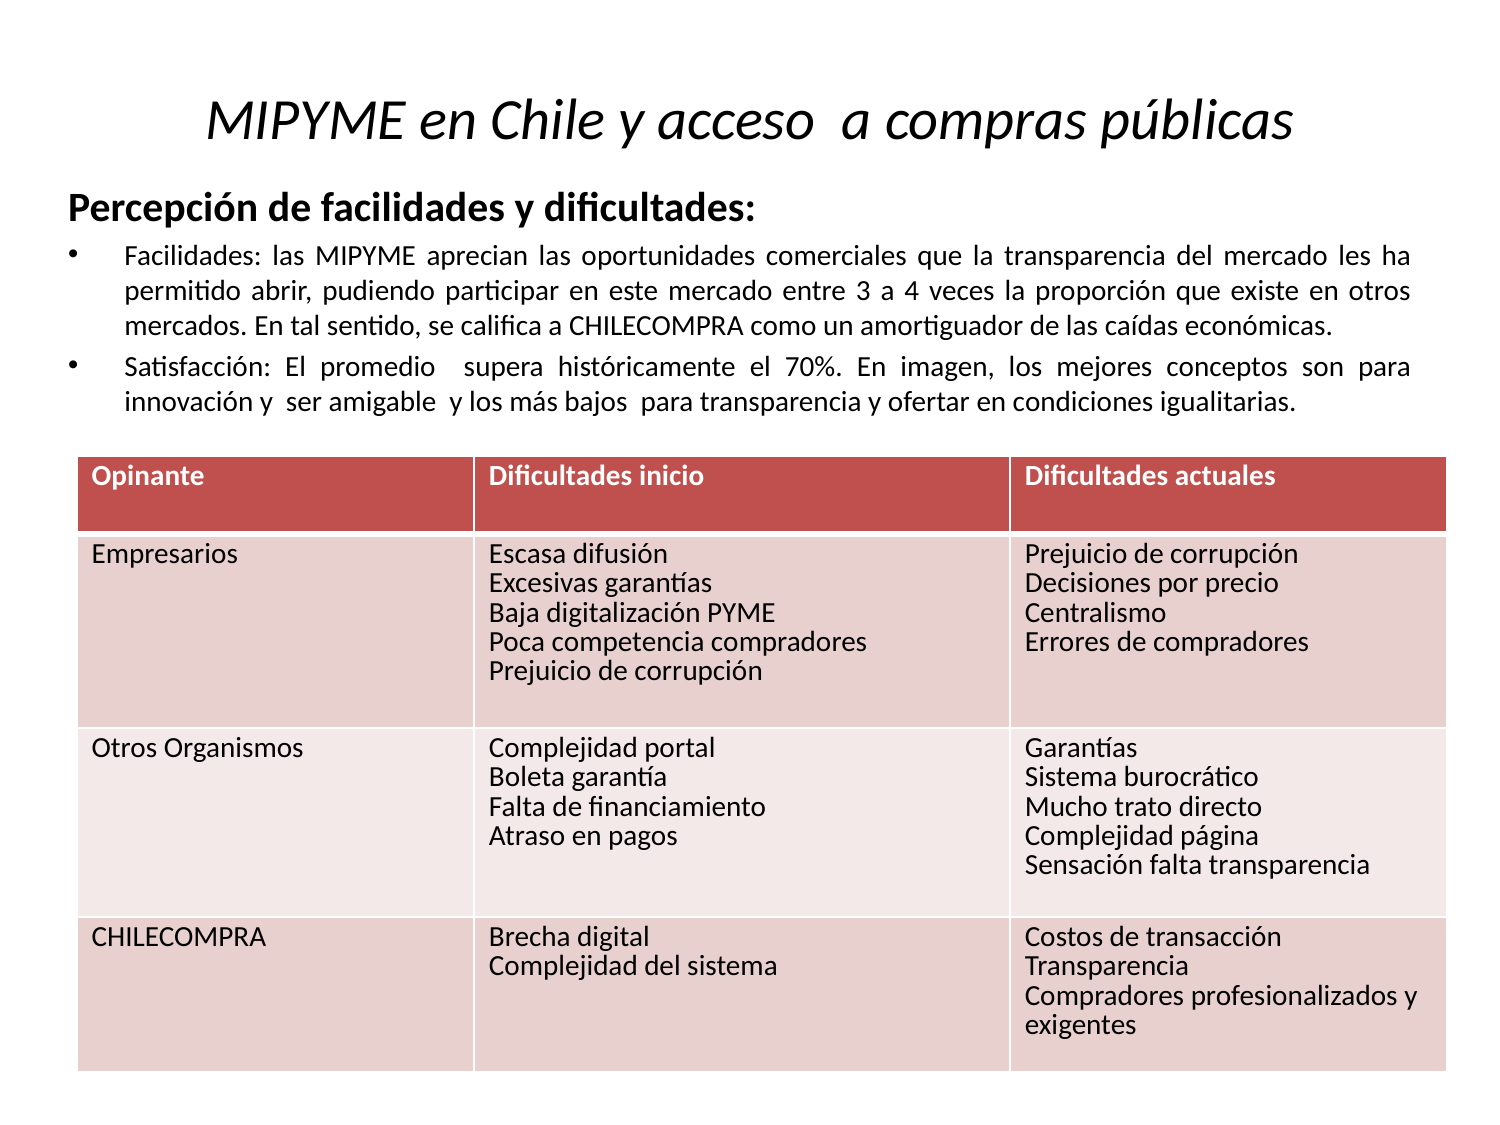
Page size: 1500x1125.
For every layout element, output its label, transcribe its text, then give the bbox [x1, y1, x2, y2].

table_header Dificultades actuales [1011, 457, 1446, 531]
table_header Dificultades inicio [475, 457, 1009, 531]
table_cell Otros Organismos [78, 729, 473, 916]
list Percepción de facilidades y dificultades: Facilidades: las MIPYME aprecian las oportunidades comerciales que la transparencia del mercado les ha permitido abrir, pudiendo participar en este mercado entre 3 a 4 veces la proporción que existe en otros mercados. En tal sentido, se califica a CHILECOMPRA como un amortiguador de las caídas económicas. Satisfacción: El promedio supera históricamente el 70%. En imagen, los mejores conceptos son para innovación y ser amigable y los más bajos para transparencia y ofertar en condiciones igualitarias. [53, 172, 1427, 1071]
table_cell CHILECOMPRA [78, 918, 473, 1071]
table_cell Prejuicio de corrupción Decisiones por precio Centralismo Errores de compradores [1011, 537, 1446, 727]
table_cell Costos de transacción Transparencia Compradores profesionalizados y exigentes [1011, 918, 1446, 1071]
title MIPYME en Chile y acceso a compras públicas [75, 45, 1425, 172]
table_cell Complejidad portal Boleta garantía Falta de financiamiento Atraso en pagos [475, 729, 1009, 916]
table_cell Escasa difusión Excesivas garantías Baja digitalización PYME Poca competencia compradores Prejuicio de corrupción [475, 537, 1009, 727]
table_header Opinante [78, 457, 473, 531]
table_cell Garantías Sistema burocrático Mucho trato directo Complejidad página Sensación falta transparencia [1011, 729, 1446, 916]
table_cell Brecha digital Complejidad del sistema [475, 918, 1009, 1071]
table_cell Empresarios [78, 537, 473, 727]
